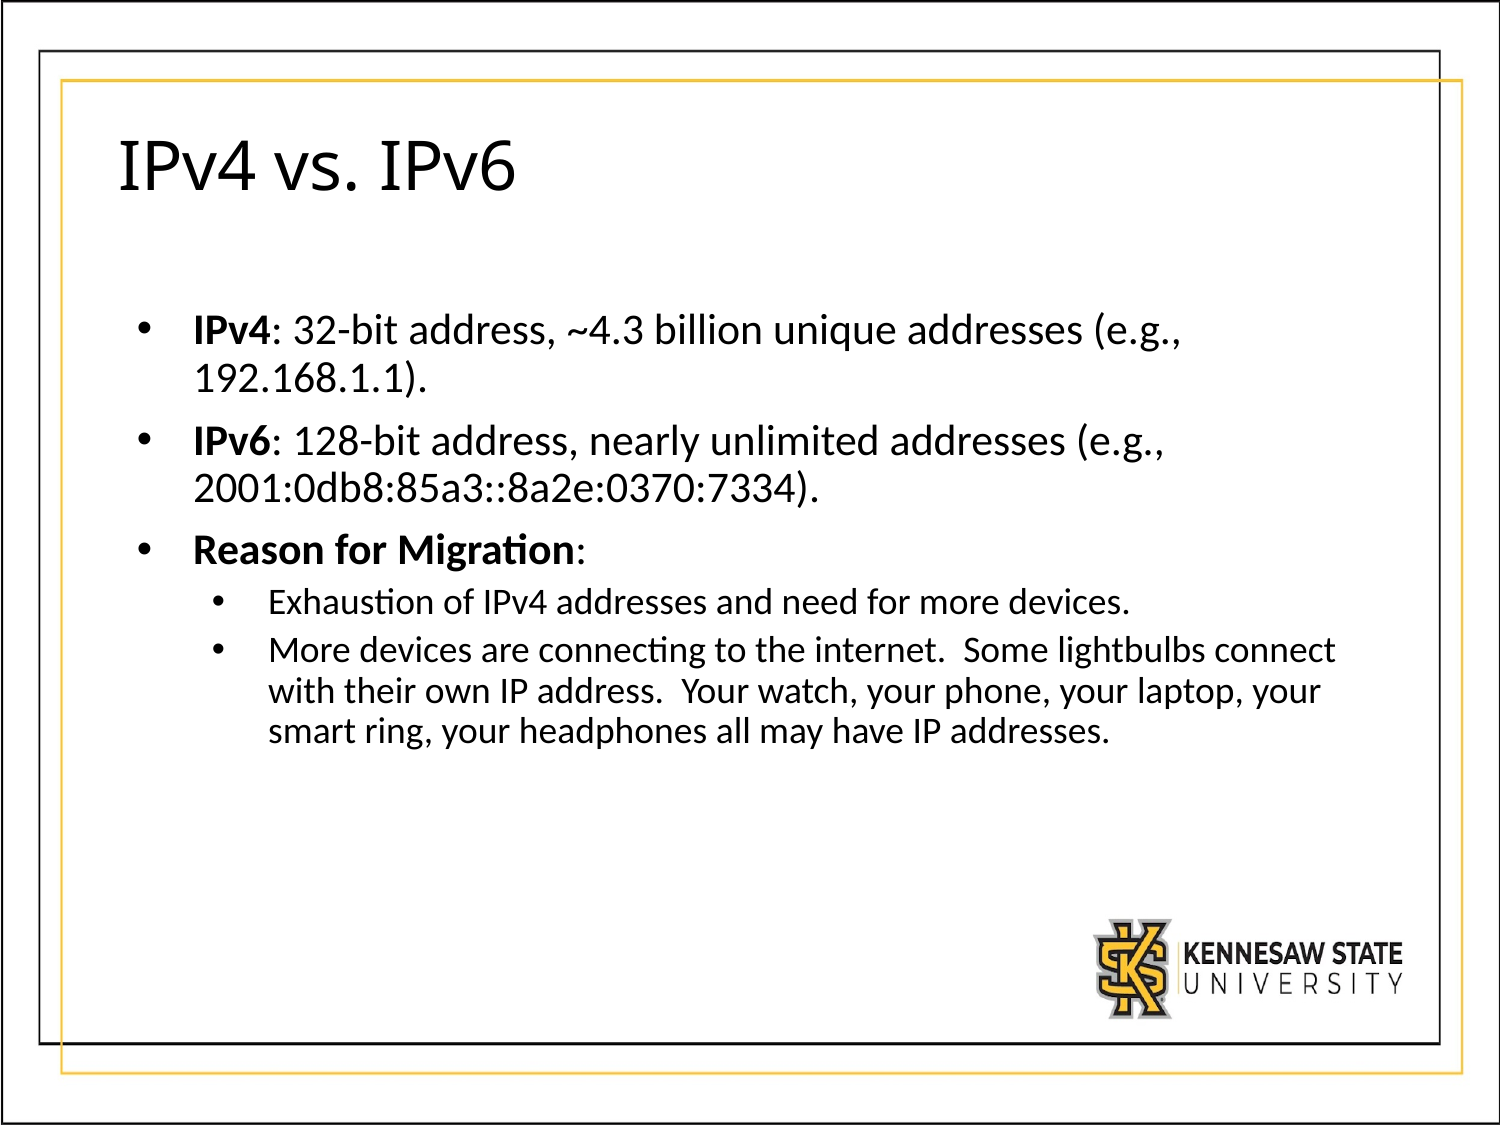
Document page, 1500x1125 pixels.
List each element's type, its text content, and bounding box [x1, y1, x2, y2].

list IPv4: 32-bit address, ~4.3 billion unique addresses (e.g., 192.168.1.1). IPv6: 128-bit address, nearly unlimited addresses (e.g., 2001:0db8:85a3::8a2e:0370:7334). Reason for Migration: Exhaustion of IPv4 addresses and need for more devices. More devices are connecting to the internet. Some lightbulbs connect with their own IP address. Your watch, your phone, your laptop, your smart ring, your headphones all may have IP addresses. [103, 299, 1397, 1014]
title IPv4 vs. IPv6 [103, 59, 1397, 278]
picture [0, 0, 1500, 1125]
